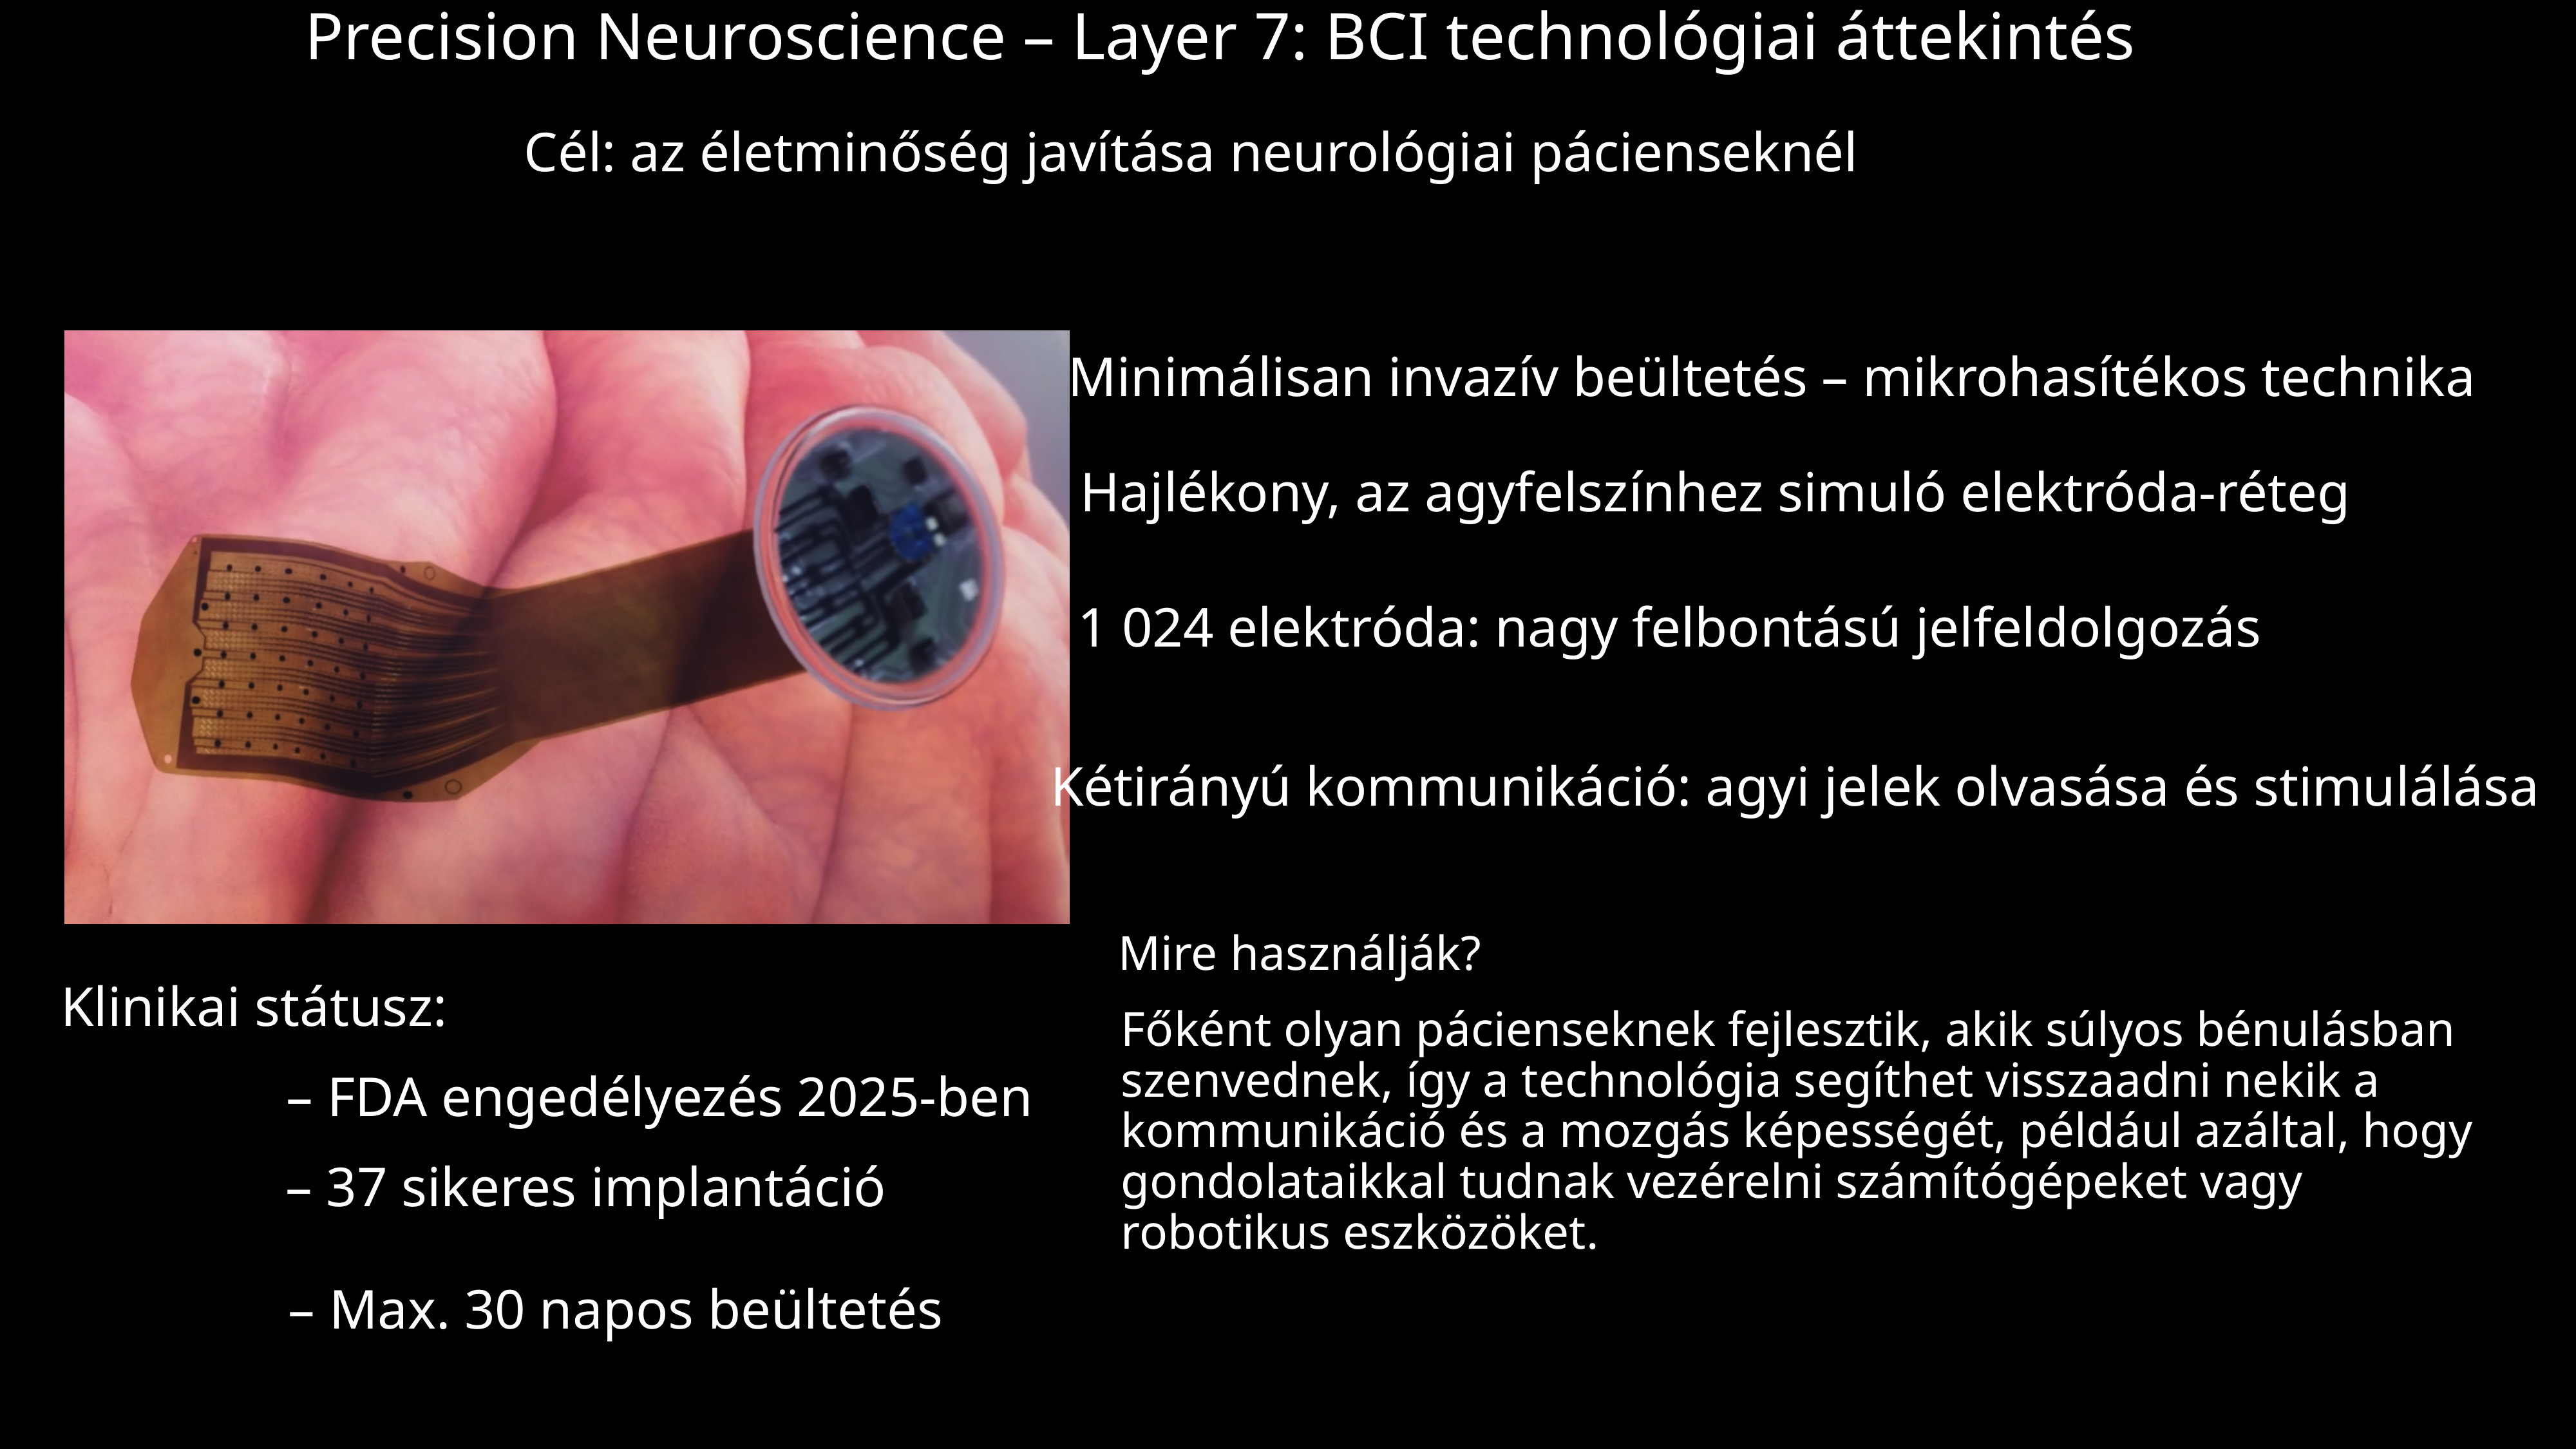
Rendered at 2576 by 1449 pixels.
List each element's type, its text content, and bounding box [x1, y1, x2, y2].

text_box – 37 sikeres implantáció [266, 1155, 896, 1224]
text_box Minimálisan invazív beültetés – mikrohasítékos technika [1070, 345, 2497, 413]
text_box – FDA engedélyezés 2025-ben [281, 1065, 1043, 1134]
text_box Precision Neuroscience – Layer 7: BCI technológiai áttekintés [299, 0, 2143, 79]
text_box Klinikai státusz: [55, 974, 454, 1043]
text_box Kétirányú kommunikáció: agyi jelek olvasása és stimulálása [1070, 753, 2561, 823]
text_box Mire használják? [1113, 923, 1488, 986]
text_box Cél: az életminőség javítása neurológiai pácienseknél [518, 120, 1879, 189]
picture [64, 330, 1070, 924]
text_box Hajlékony, az agyfelszínhez simuló elektróda-réteg [1074, 460, 2371, 529]
text_box Főként olyan pácienseknek fejlesztik, akik súlyos bénulásban szenvednek, így a technológia segíthet visszaadni nekik a kommunikáció és a mozgás képességét, például azáltal, hogy gondolataikkal tudnak vezérelni számítógépeket vagy robotikus eszközöket. [1115, 1000, 2490, 1265]
text_box 1 024 elektróda: nagy felbontású jelfeldolgozás [1072, 595, 2282, 664]
text_box – Max. 30 napos beültetés [283, 1277, 953, 1346]
